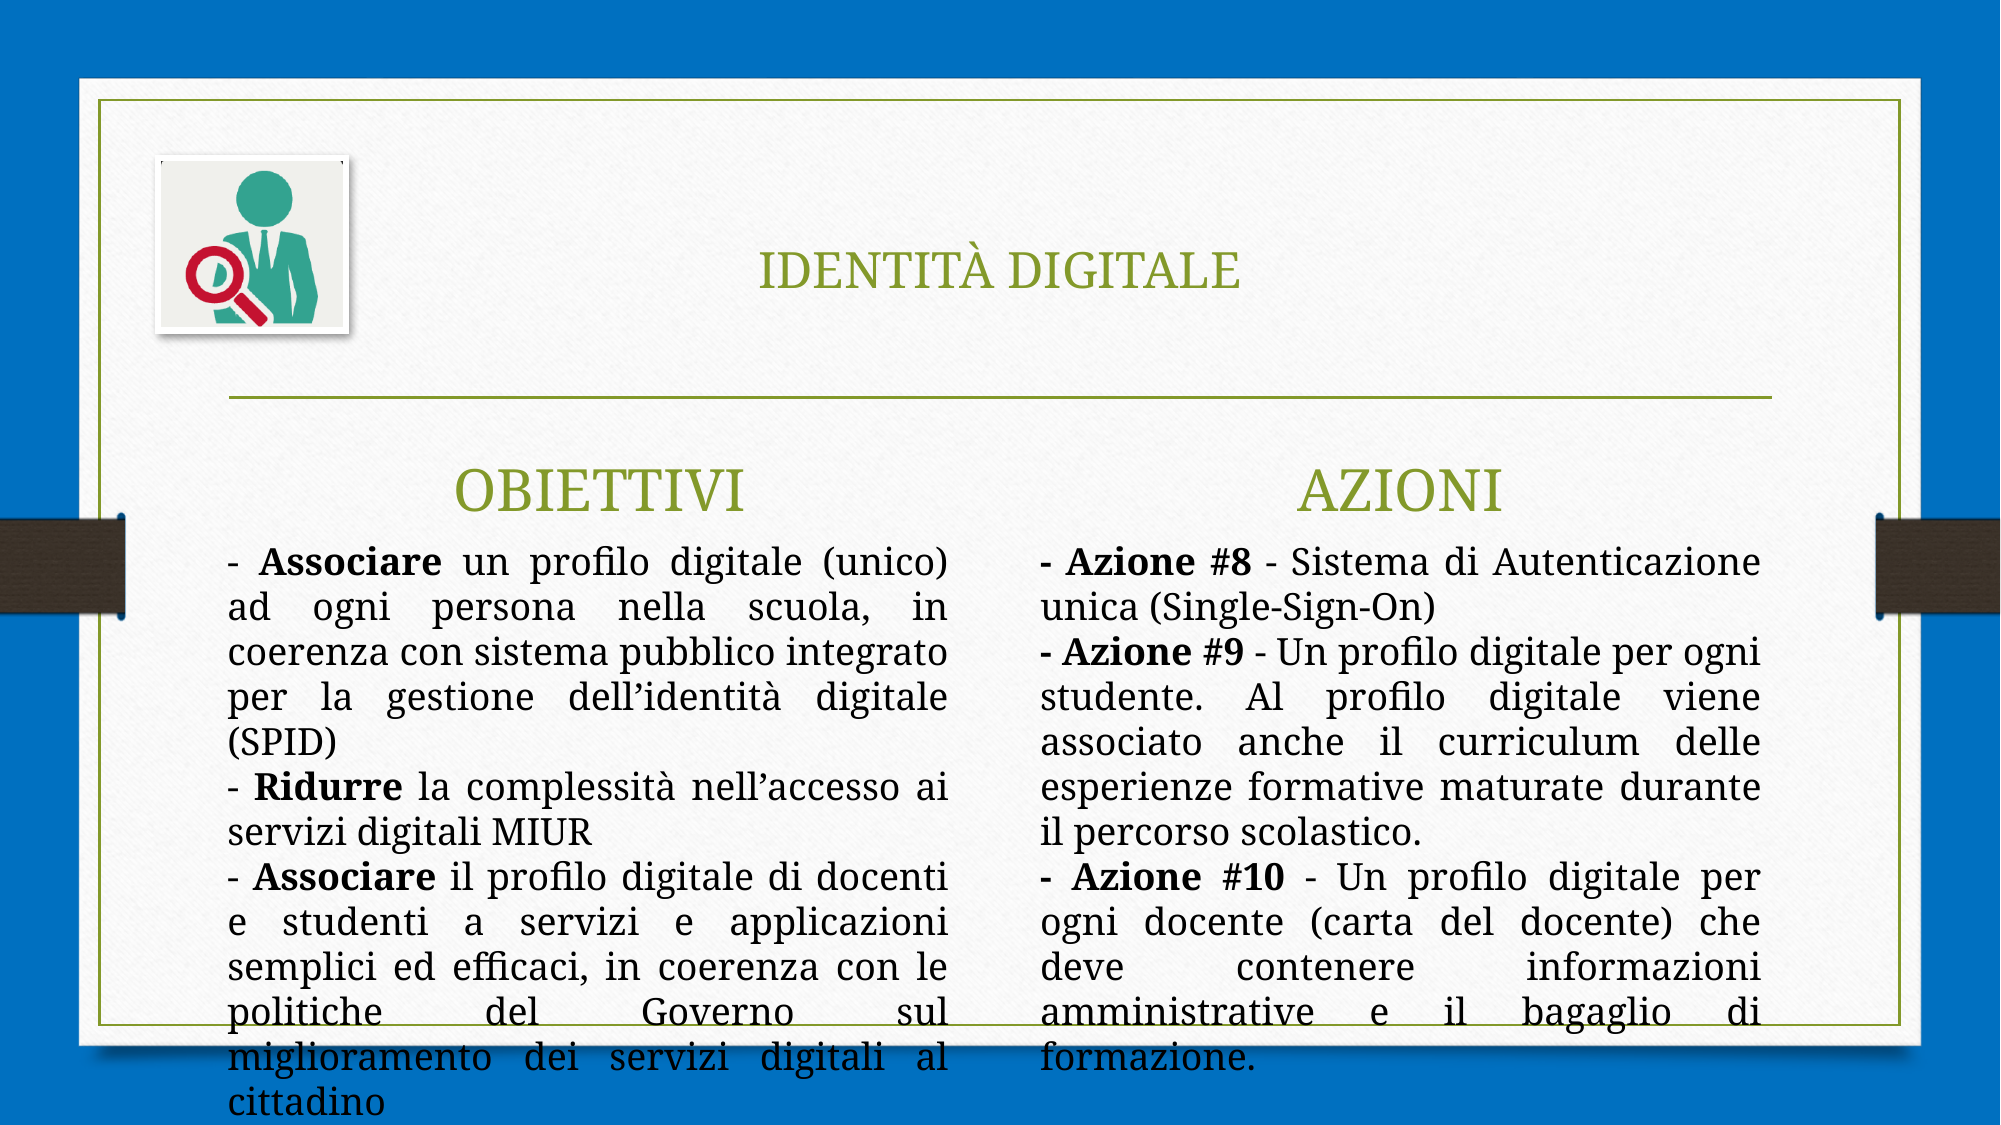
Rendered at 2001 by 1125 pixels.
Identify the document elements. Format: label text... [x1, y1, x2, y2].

text_box - Associare un profilo digitale (unico) ad ogni persona nella scuola, in coerenza con sistema pubblico integrato per la gestione dell’identità digitale (SPID) - Ridurre la complessità nell’accesso ai servizi digitali MIUR - Associare il profilo digitale di docenti e studenti a servizi e applicazioni semplici ed efficaci, in coerenza con le politiche del Governo sul miglioramento dei servizi digitali al cittadino [212, 530, 964, 1125]
text_box - Azione #8 - Sistema di Autenticazione unica (Single-Sign-On) - Azione #9 - Un profilo digitale per ogni studente. Al profilo digitale viene associato anche il curriculum delle esperienze formative maturate durante il percorso scolastico. - Azione #10 - Un profilo digitale per ogni docente (carta del docente) che deve contenere informazioni amministrative e il bagaglio di formazione. [1025, 530, 1777, 1086]
list OBIETTIVI [212, 436, 987, 531]
list AZIONI [1013, 436, 1788, 531]
picture [0, 0, 2001, 1125]
title IDENTITÀ DIGITALE [212, 161, 1788, 375]
